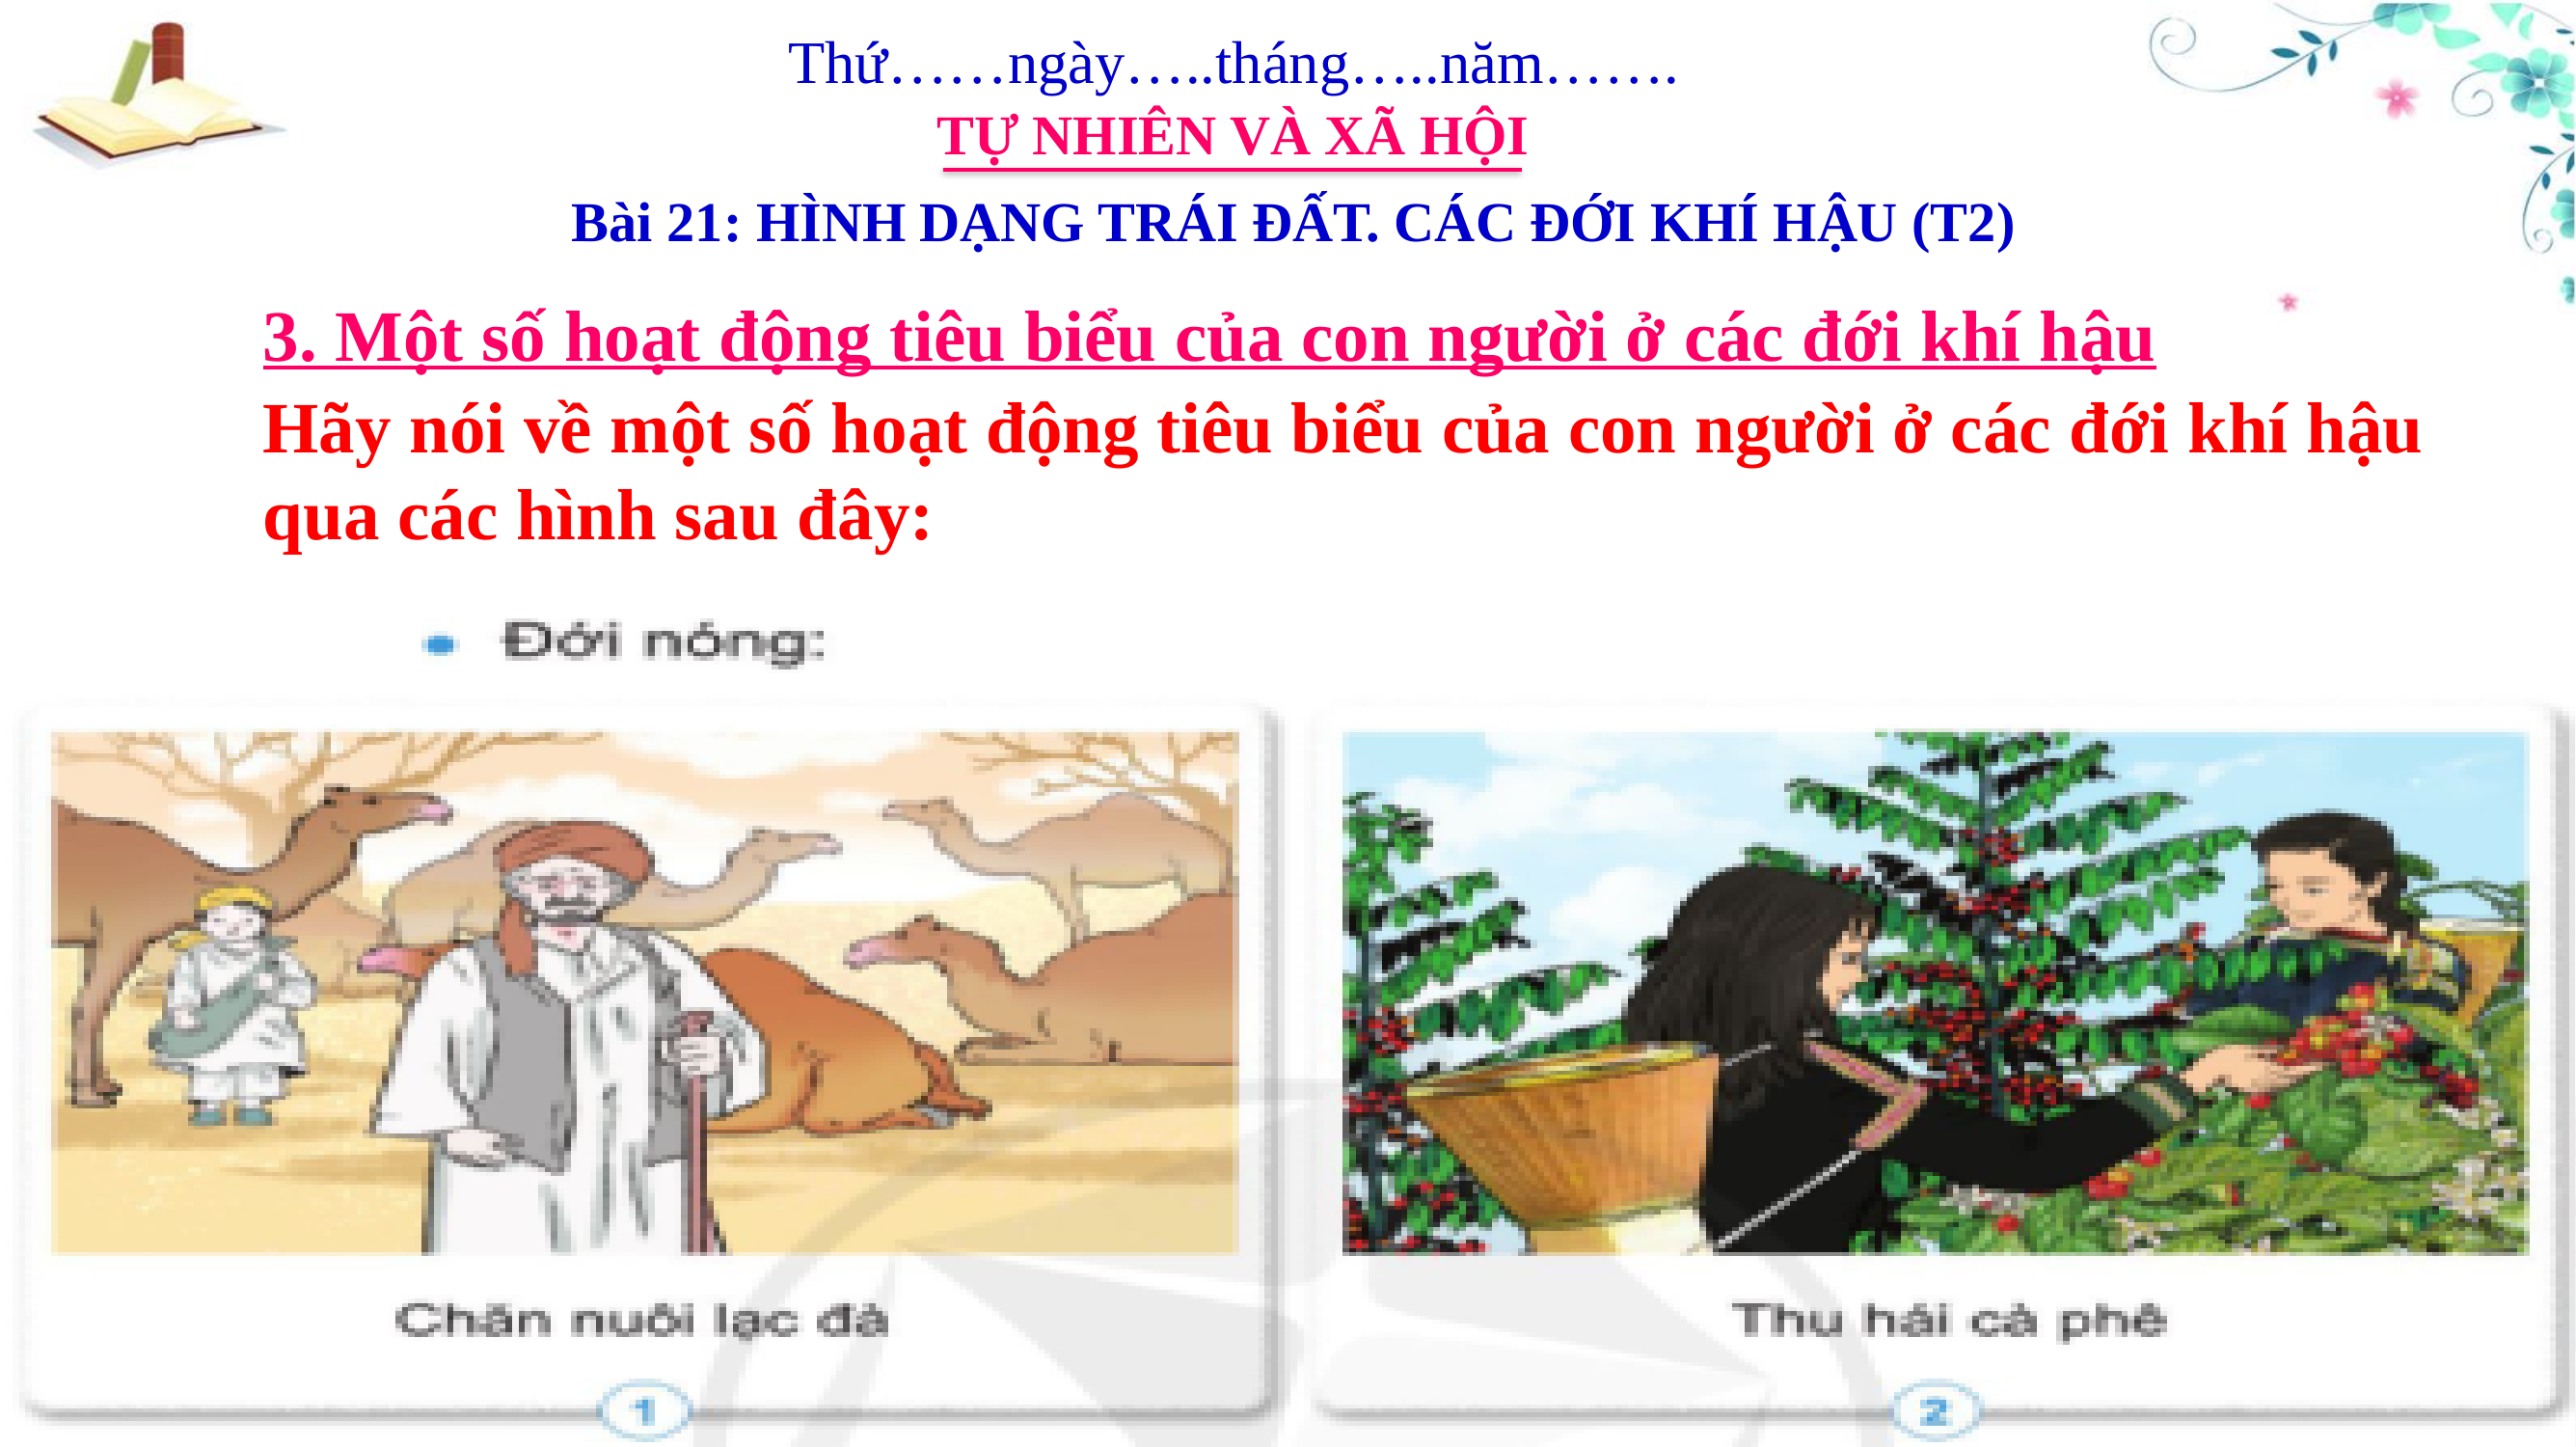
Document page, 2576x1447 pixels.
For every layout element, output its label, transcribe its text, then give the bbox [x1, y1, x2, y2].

text_box 3. Một số hoạt động tiêu biểu của con người ở các đới khí hậu [249, 282, 2240, 373]
text_box Bài 21: HÌNH DẠNG TRÁI ĐẤT. CÁC ĐỚI KHÍ HẬU (T2) [539, 173, 2047, 264]
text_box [769, 15, 1700, 175]
picture [0, 0, 2576, 1447]
text_box Hãy nói về một số hoạt động tiêu biểu của con người ở các đới khí hậu qua các hình sau đây: [249, 373, 2481, 562]
